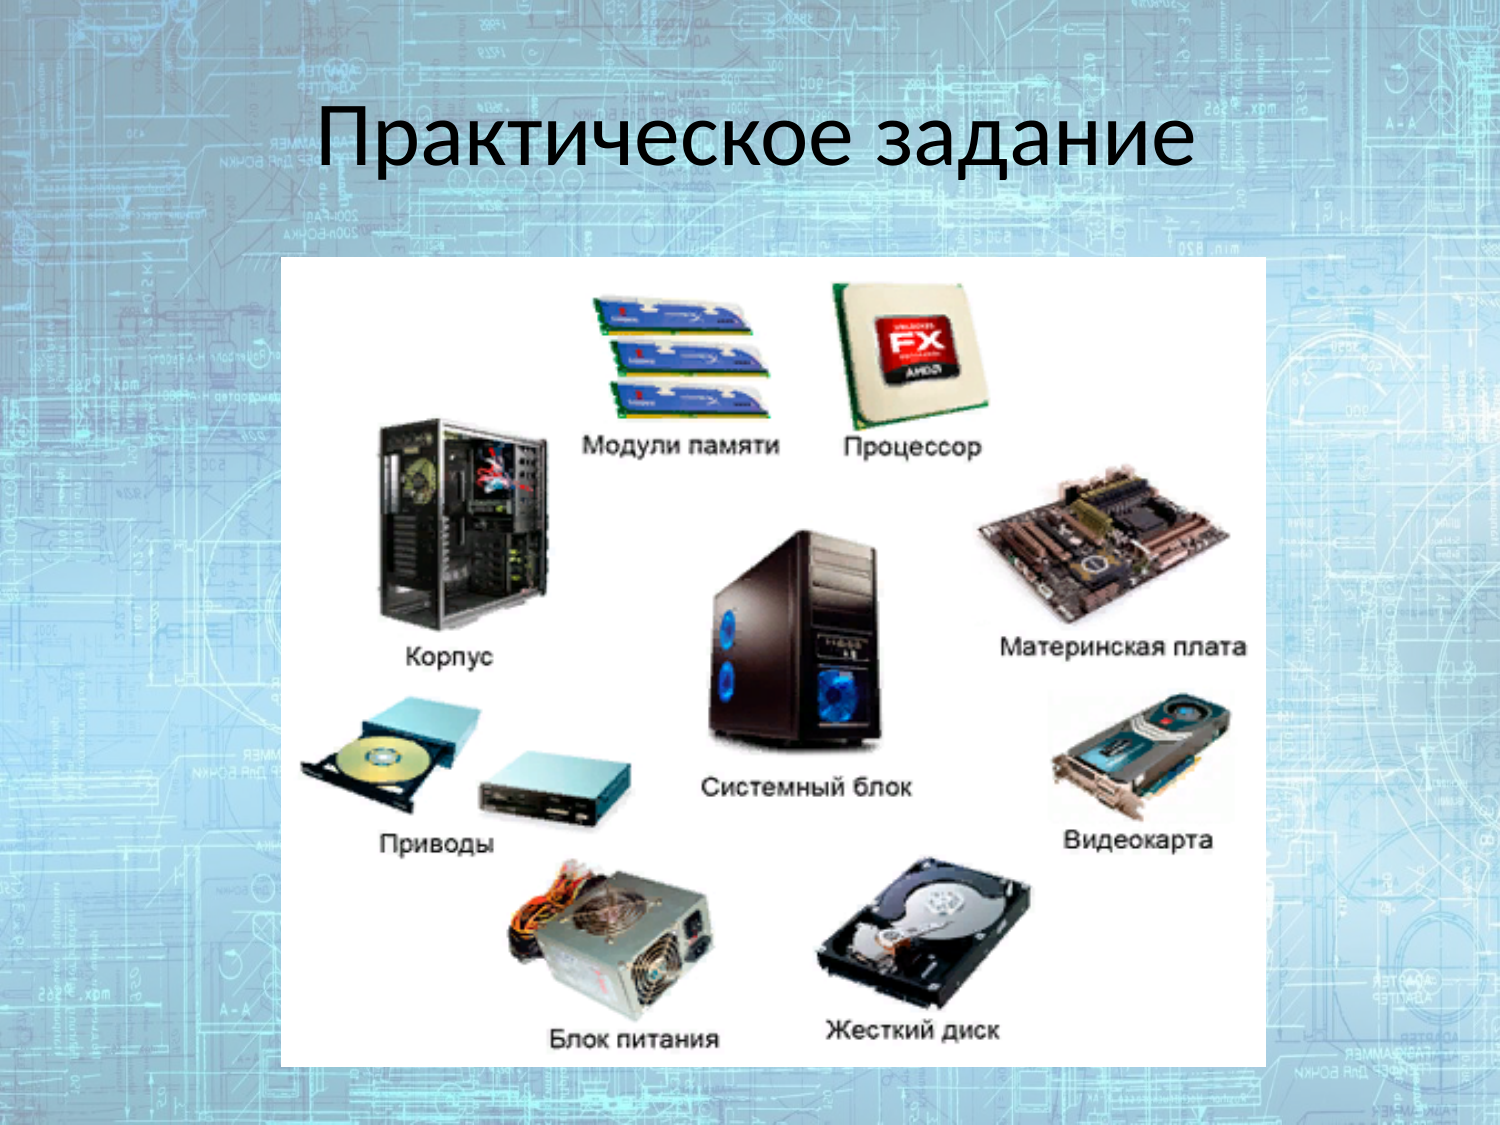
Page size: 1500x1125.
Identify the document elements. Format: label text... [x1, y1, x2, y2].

picture [280, 257, 1266, 1067]
title Практическое задание [82, 35, 1432, 223]
